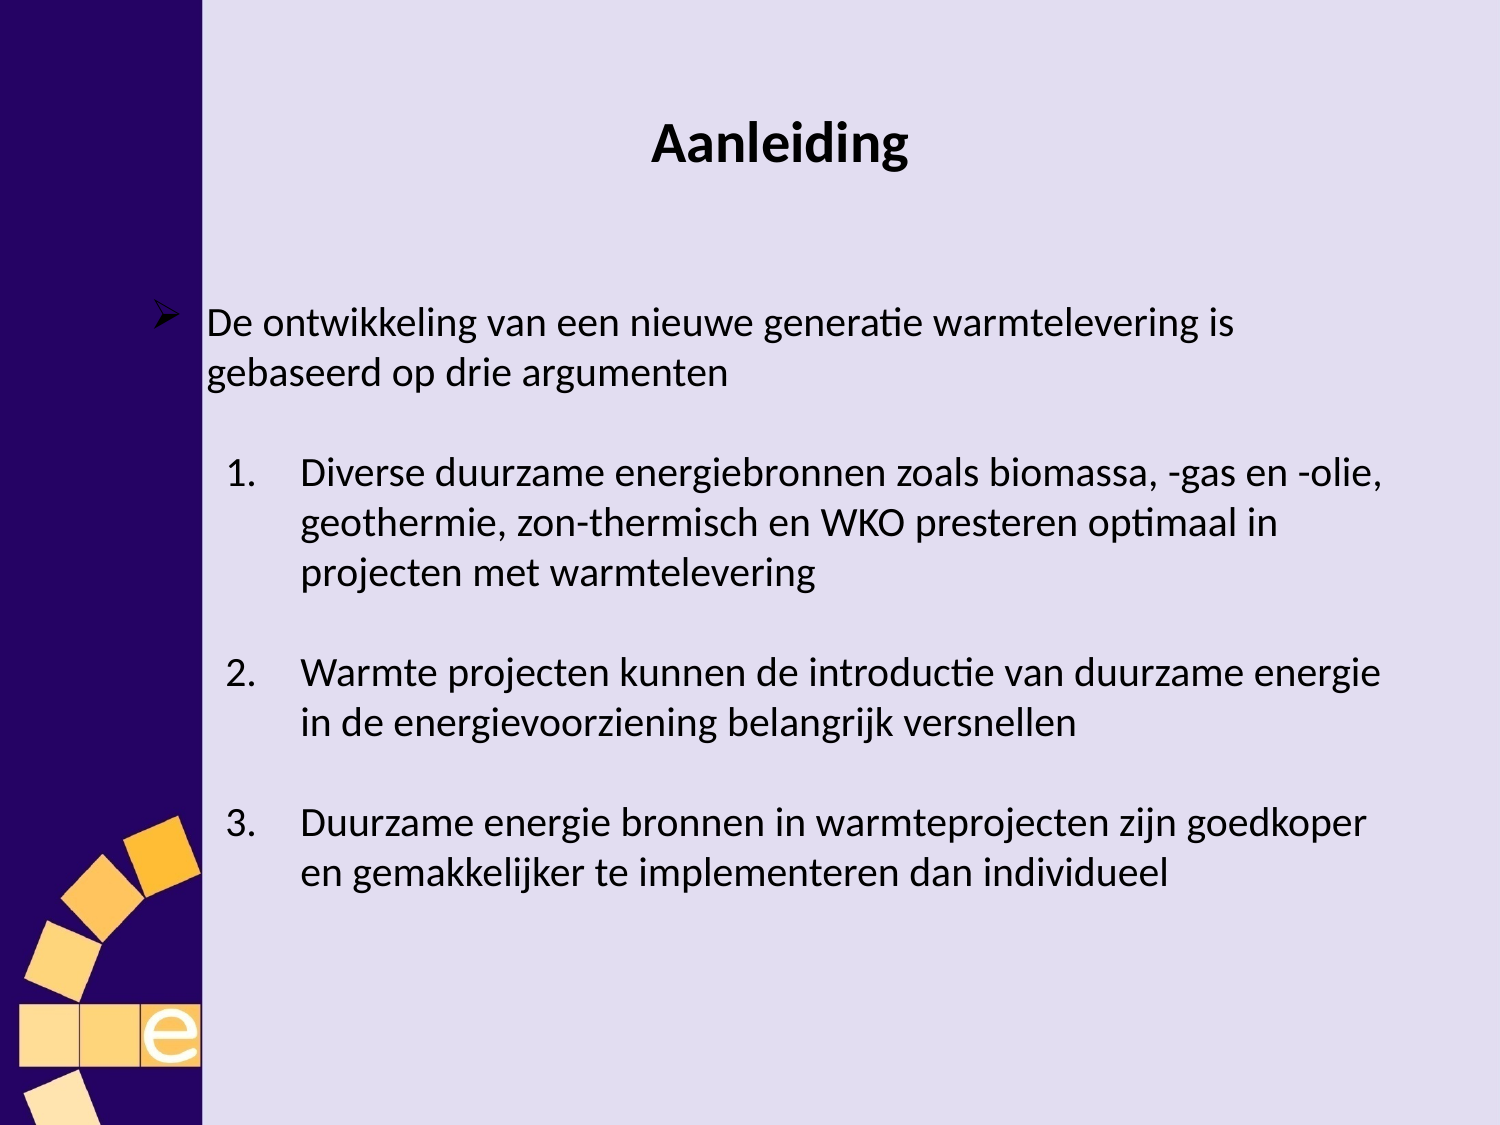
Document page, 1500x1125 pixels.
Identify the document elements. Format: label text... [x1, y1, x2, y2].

title Aanleiding [135, 44, 1426, 233]
text_box De ontwikkeling van een nieuwe generatie warmtelevering is gebaseerd op drie argumenten Diverse duurzame energiebronnen zoals biomassa, -gas en -olie, geothermie, zon-thermisch en WKO presteren optimaal in projecten met warmtelevering Warmte projecten kunnen de introductie van duurzame energie in de energievoorziening belangrijk versnellen Duurzame energie bronnen in warmteprojecten zijn goedkoper en gemakkelijker te implementeren dan individueel [135, 236, 1400, 902]
picture [0, 0, 1500, 1125]
